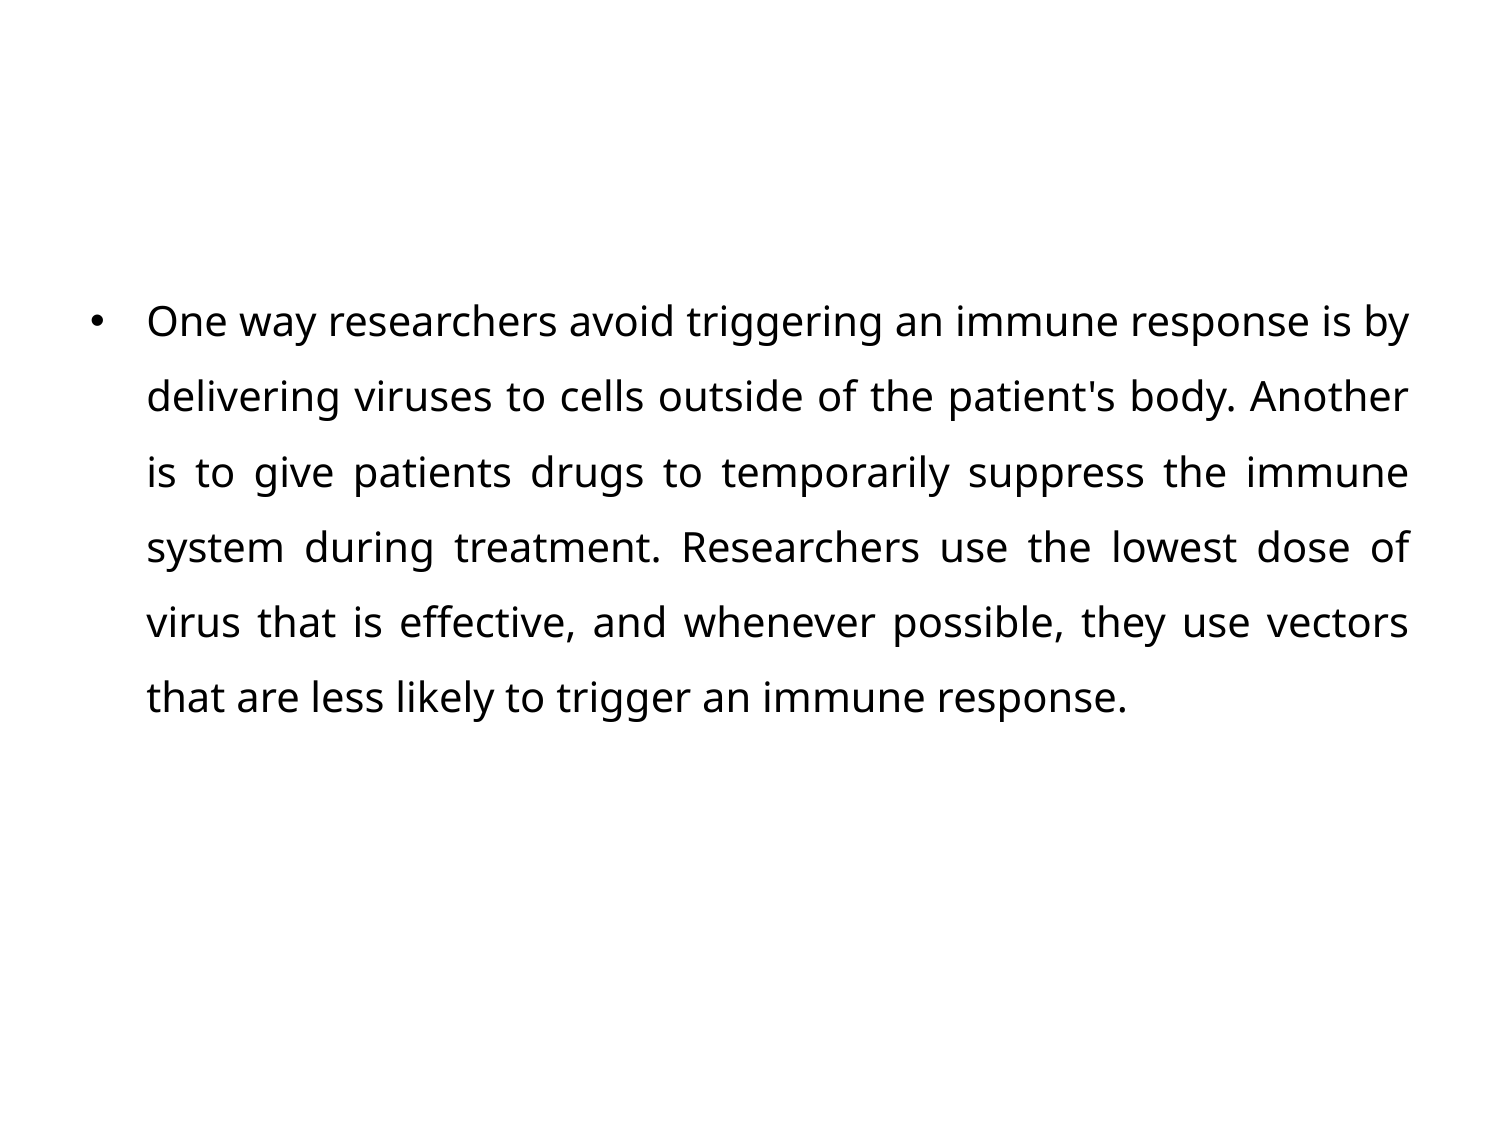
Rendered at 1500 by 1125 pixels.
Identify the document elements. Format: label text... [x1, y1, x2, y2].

list One way researchers avoid triggering an immune response is by delivering viruses to cells outside of the patient's body. Another is to give patients drugs to temporarily suppress the immune system during treatment. Researchers use the lowest dose of virus that is effective, and whenever possible, they use vectors that are less likely to trigger an immune response. [75, 262, 1425, 1005]
